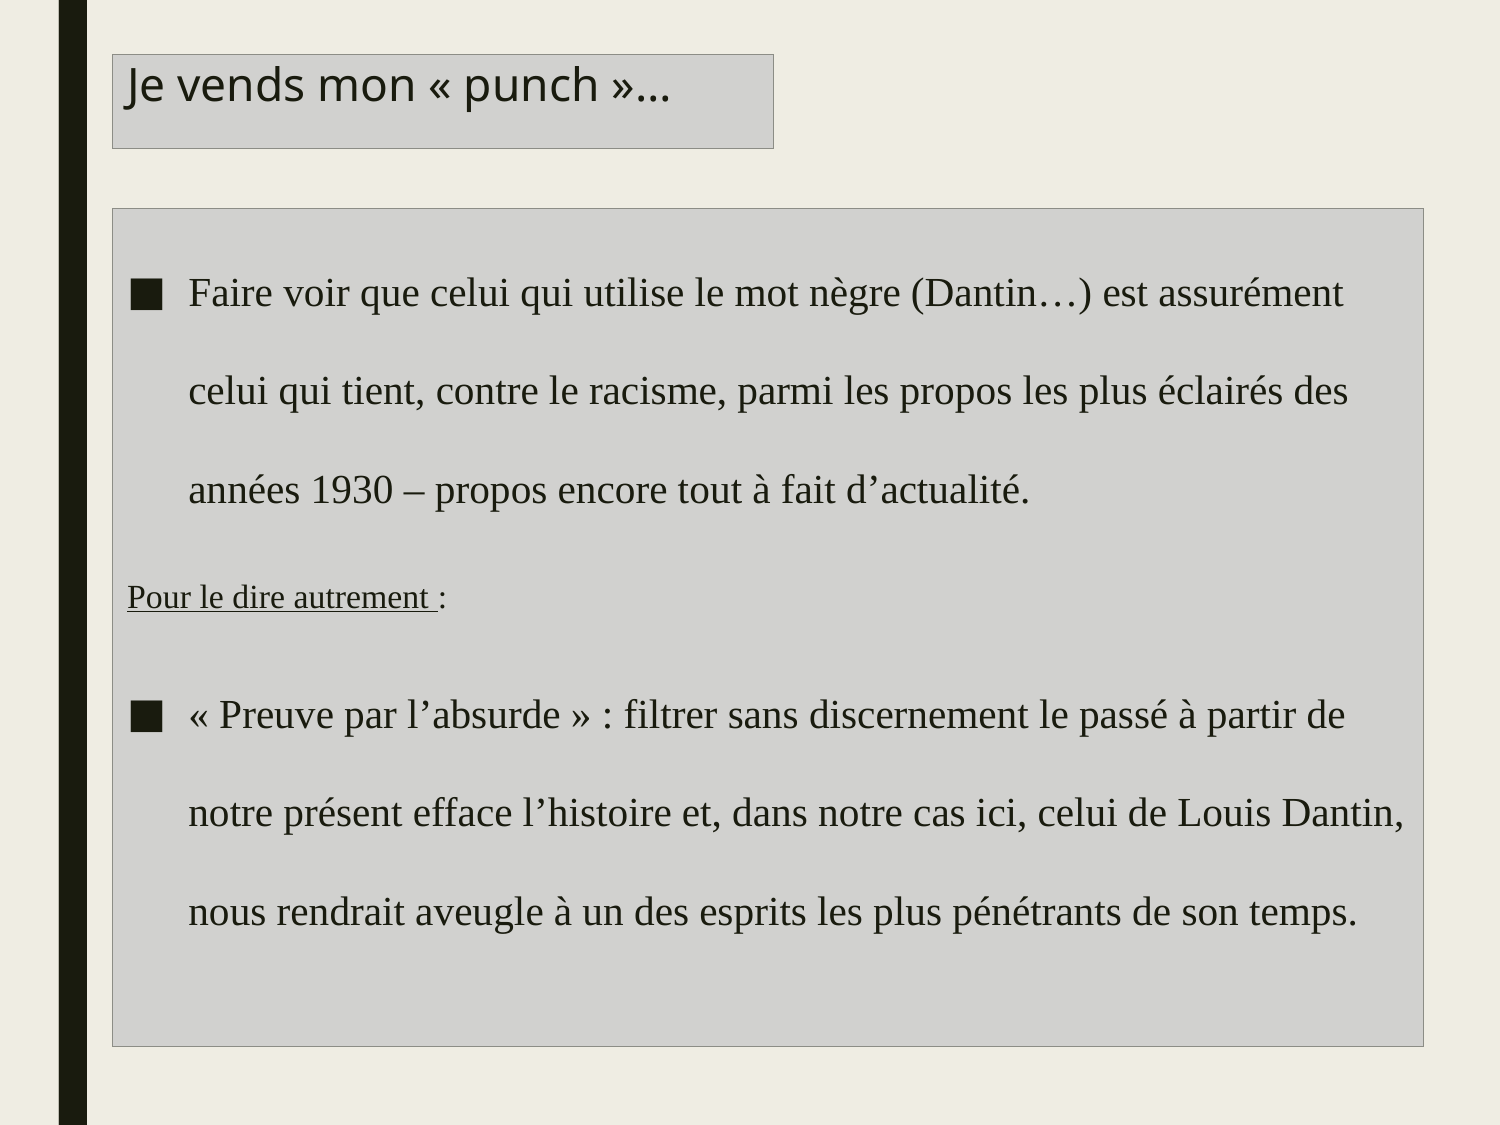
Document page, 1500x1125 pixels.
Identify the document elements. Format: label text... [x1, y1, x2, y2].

list Faire voir que celui qui utilise le mot nègre (Dantin…) est assurément celui qui tient, contre le racisme, parmi les propos les plus éclairés des années 1930 – propos encore tout à fait d’actualité. Pour le dire autrement : « Preuve par l’absurde » : filtrer sans discernement le passé à partir de notre présent efface l’histoire et, dans notre cas ici, celui de Louis Dantin, nous rendrait aveugle à un des esprits les plus pénétrants de son temps. [112, 208, 1424, 1047]
title Je vends mon « punch »… [112, 54, 774, 149]
